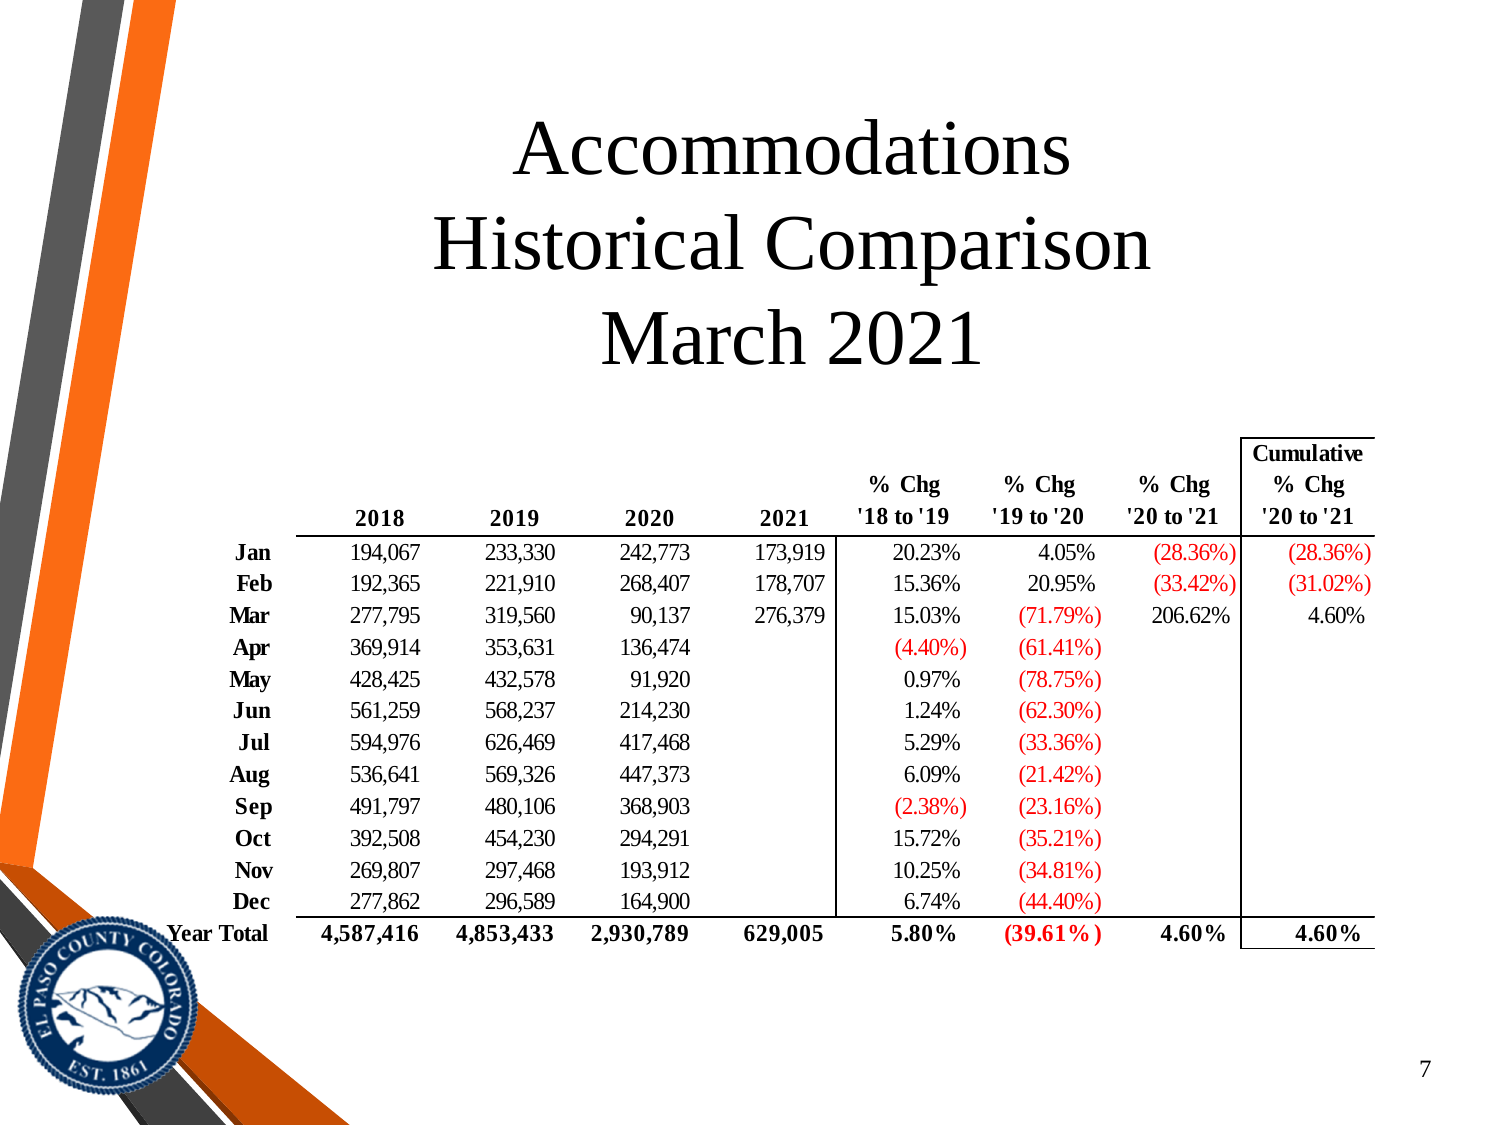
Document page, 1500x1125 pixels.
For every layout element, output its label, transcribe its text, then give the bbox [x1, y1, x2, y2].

title Accommodations Historical Comparison March 2021 [161, 75, 1425, 400]
slide_number 747 7 [1376, 1037, 1447, 1098]
picture [16, 914, 199, 1096]
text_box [160, 437, 1377, 951]
